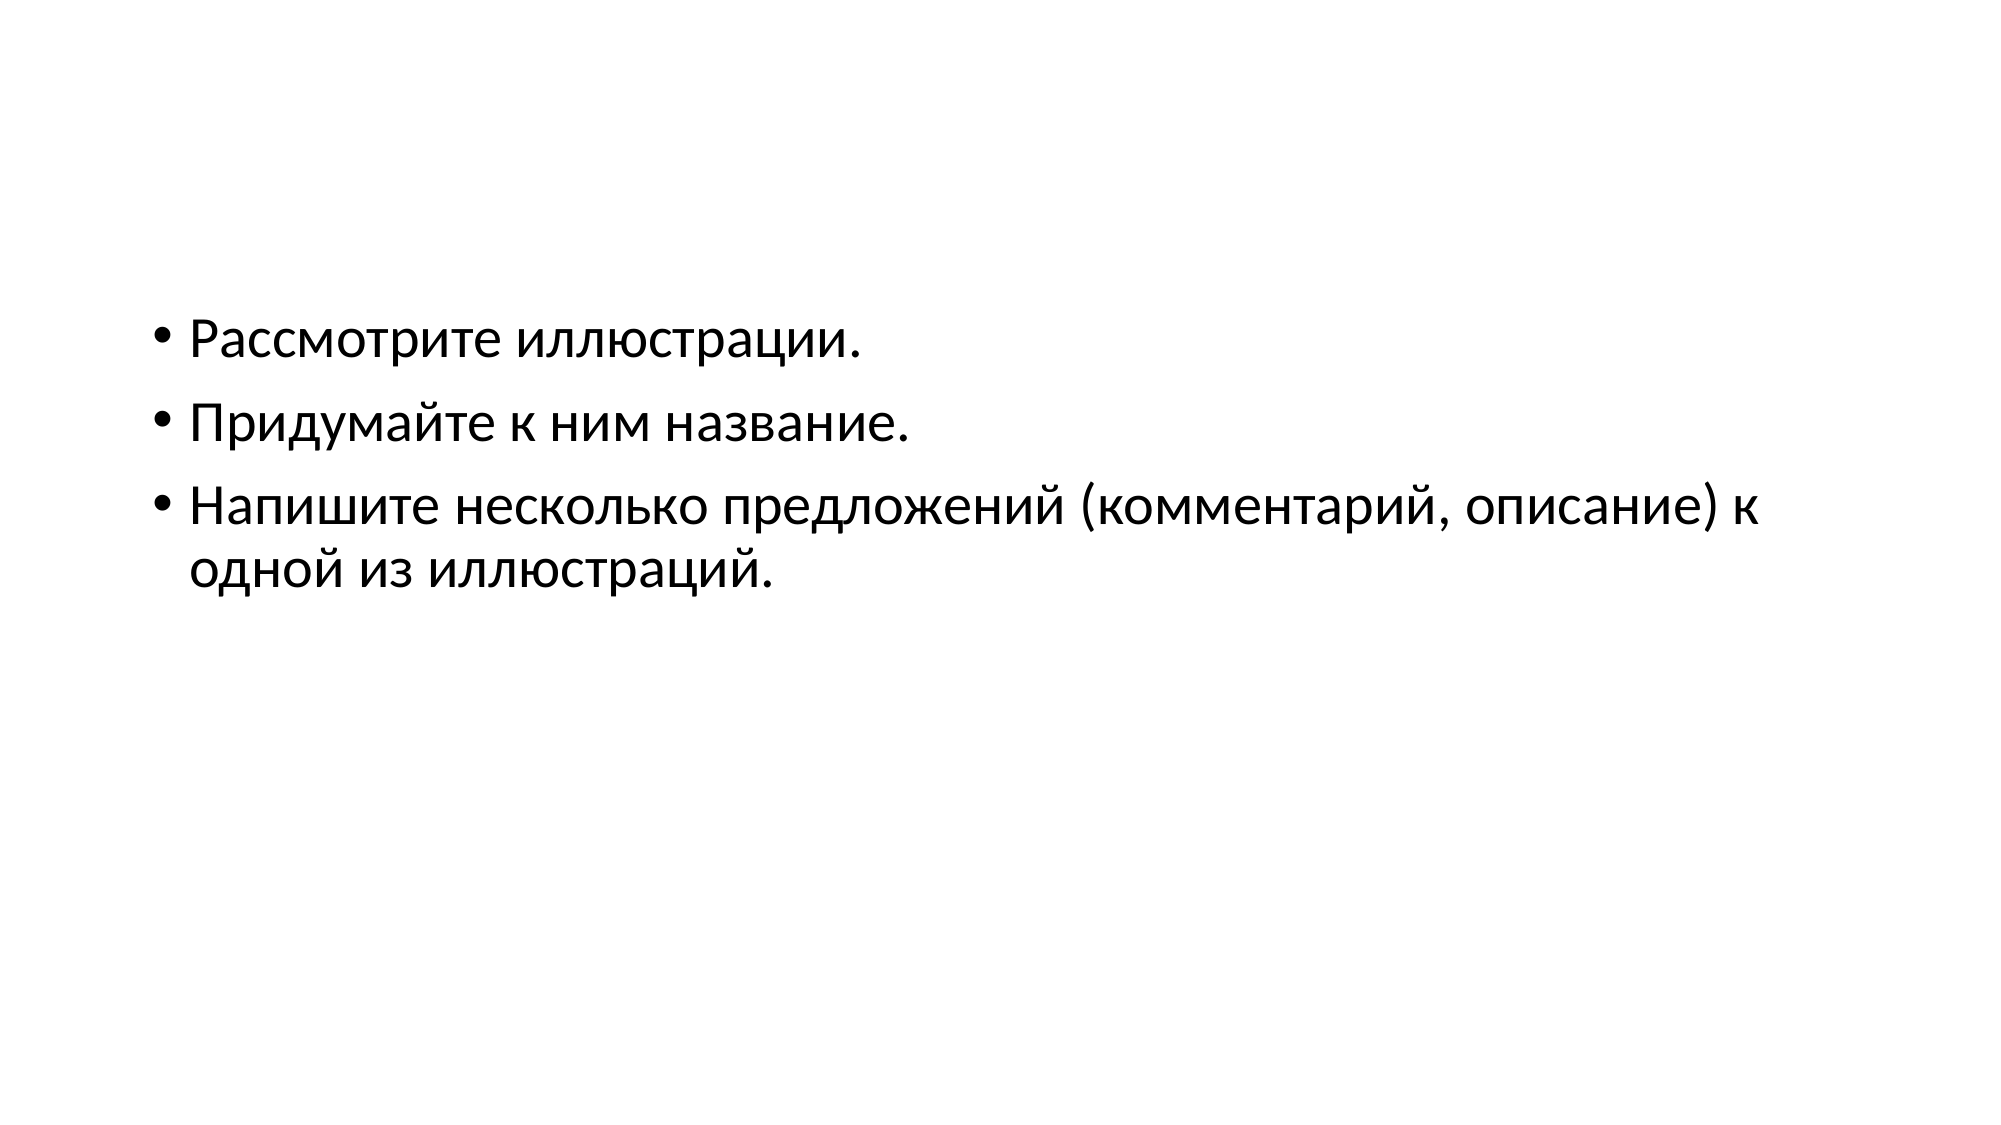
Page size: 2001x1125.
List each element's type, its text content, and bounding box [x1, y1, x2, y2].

list Рассмотрите иллюстрации. Придумайте к ним название. Напишите несколько предложений (комментарий, описание) к одной из иллюстраций. [137, 299, 1863, 1014]
